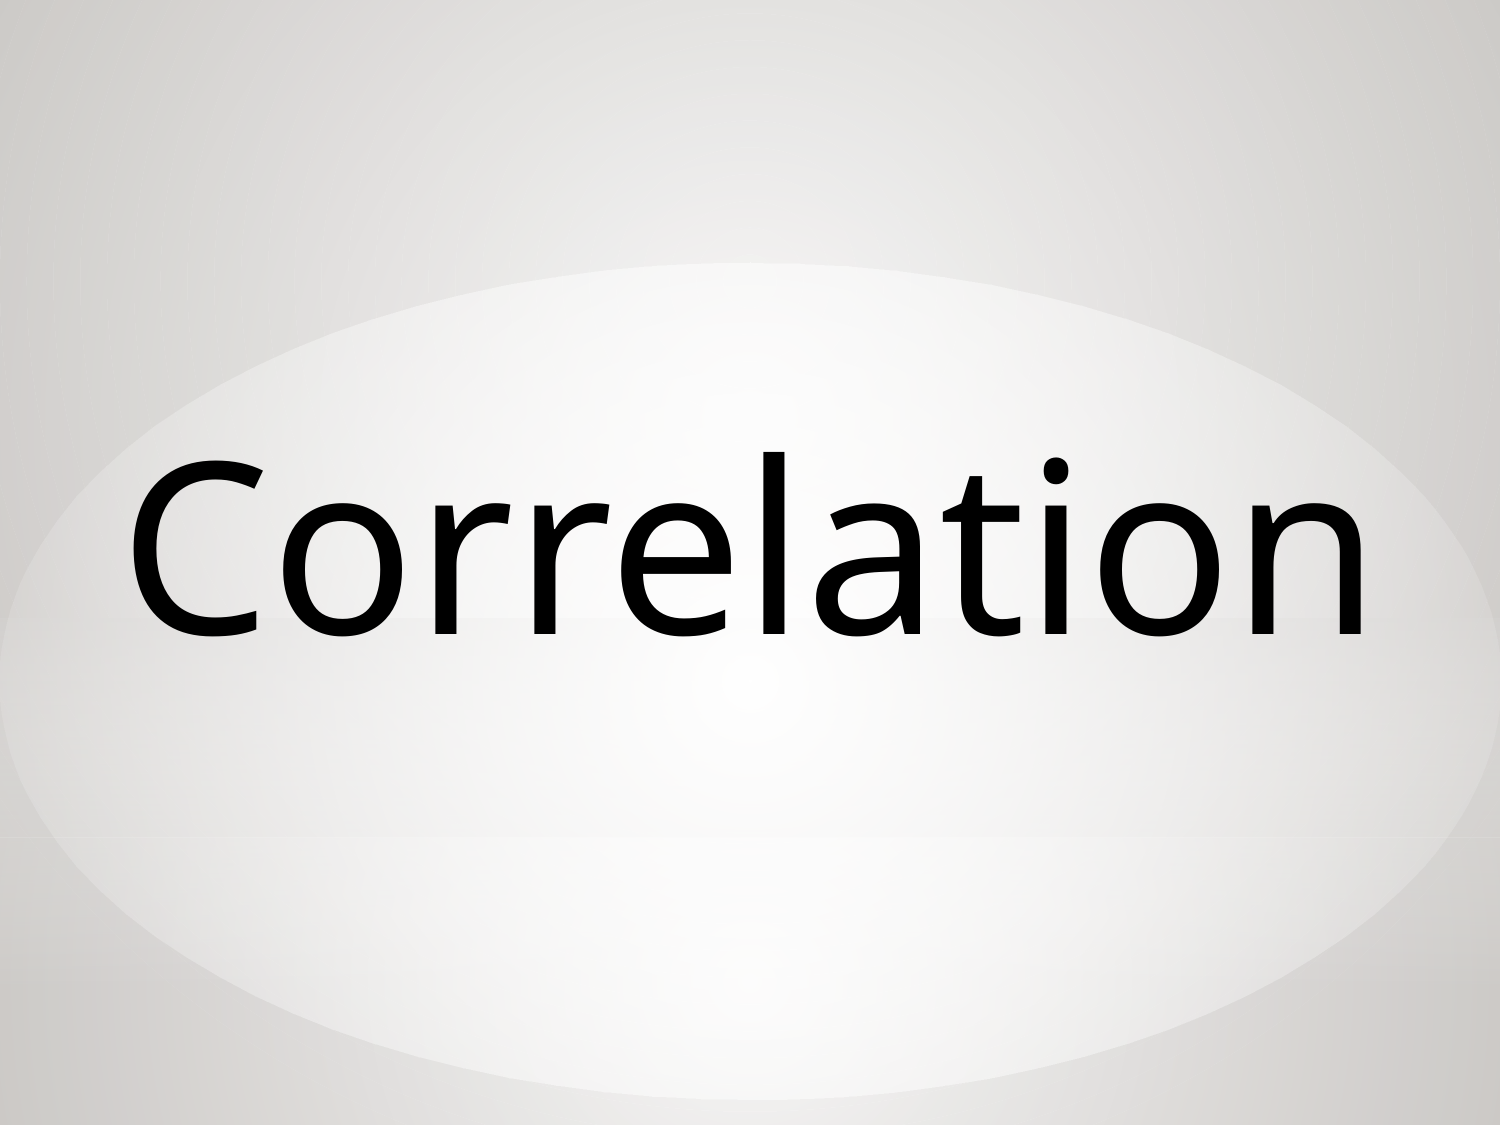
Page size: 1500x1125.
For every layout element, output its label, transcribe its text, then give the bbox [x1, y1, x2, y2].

text_box Correlation [104, 387, 1396, 690]
